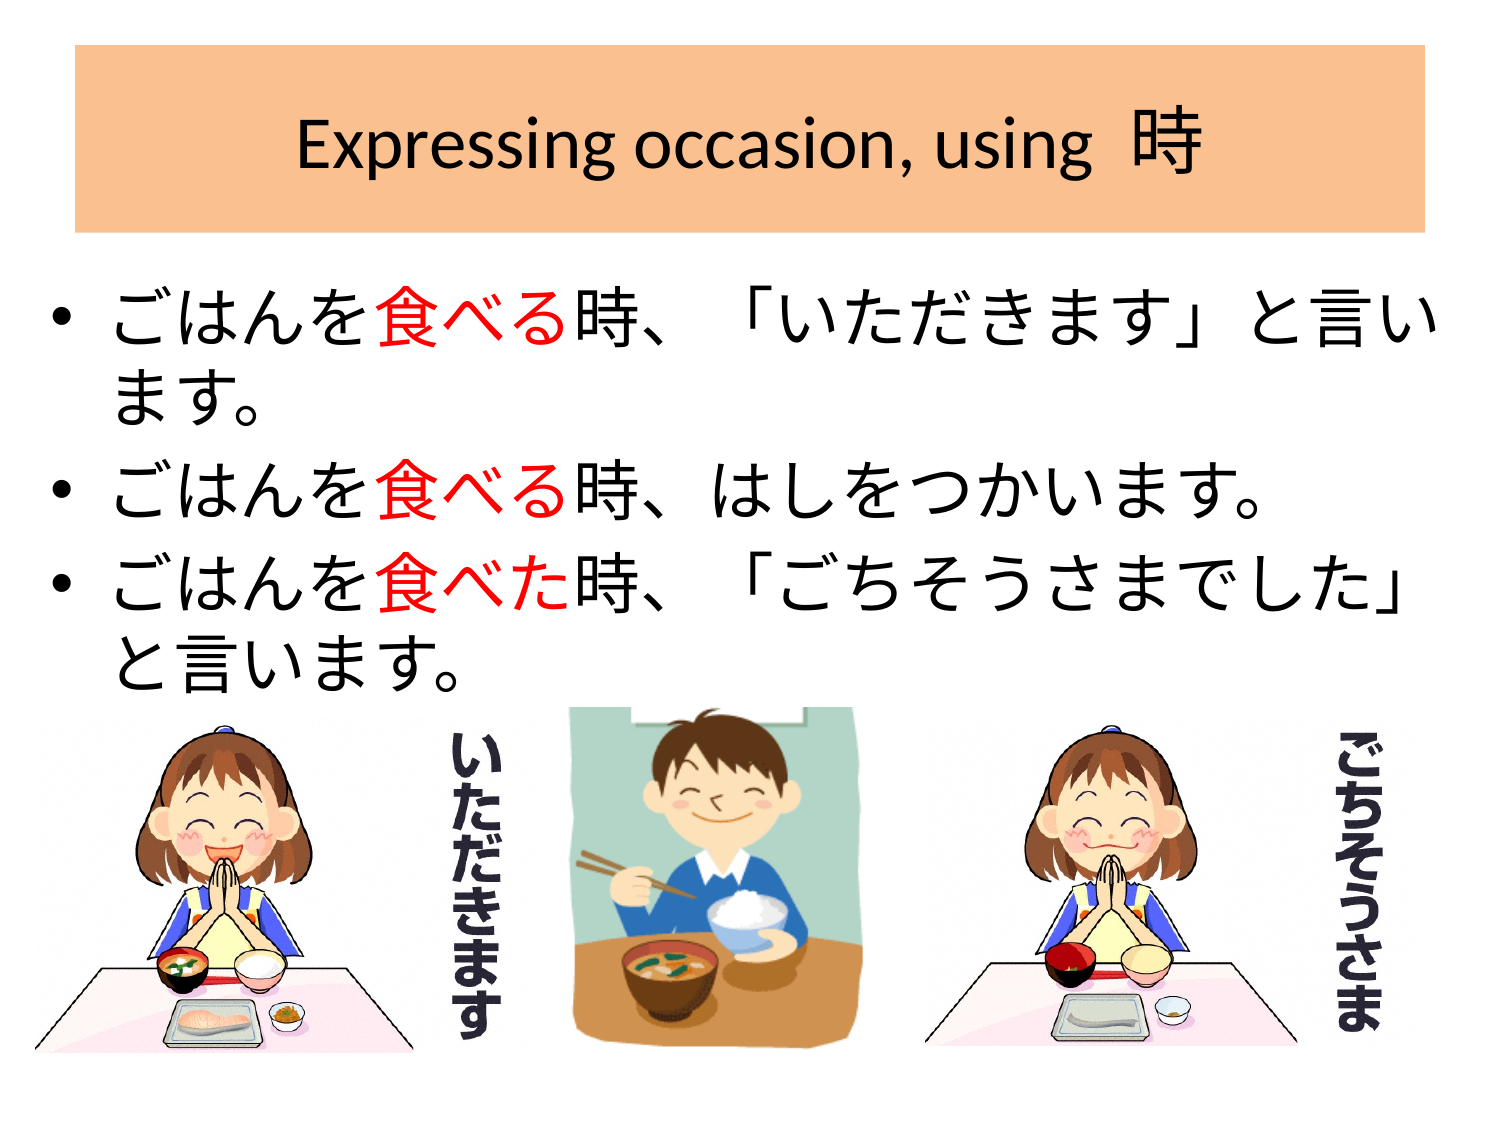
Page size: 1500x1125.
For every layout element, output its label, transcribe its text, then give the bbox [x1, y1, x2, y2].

picture [562, 706, 874, 1053]
title Expressing occasion, using 時 [74, 44, 1426, 233]
picture [34, 715, 540, 1053]
picture [925, 715, 1421, 1046]
list ごはんを食べる時、「いただきます」と言います。 ごはんを食べる時、はしをつかいます。 ごはんを食べた時、「ごちそうさまでした」と言います。 [34, 267, 1458, 671]
